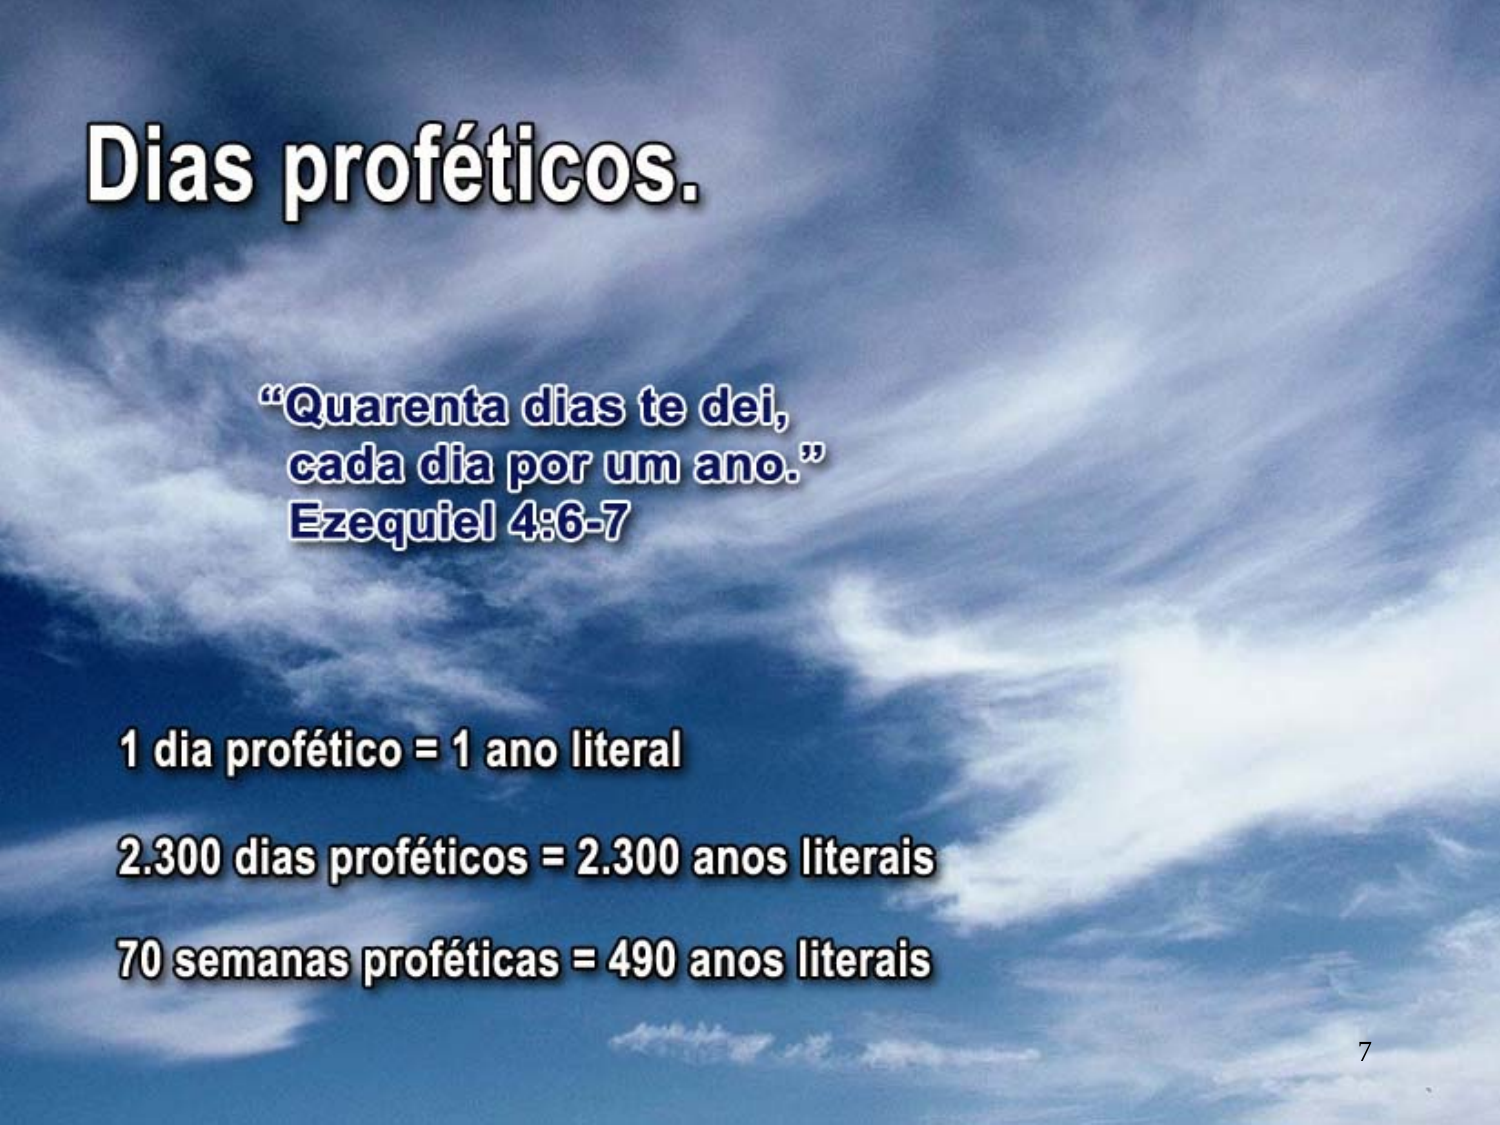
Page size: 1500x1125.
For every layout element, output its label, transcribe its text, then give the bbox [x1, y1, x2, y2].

slide_number 7 [1074, 1025, 1388, 1100]
picture [0, 0, 1500, 1125]
